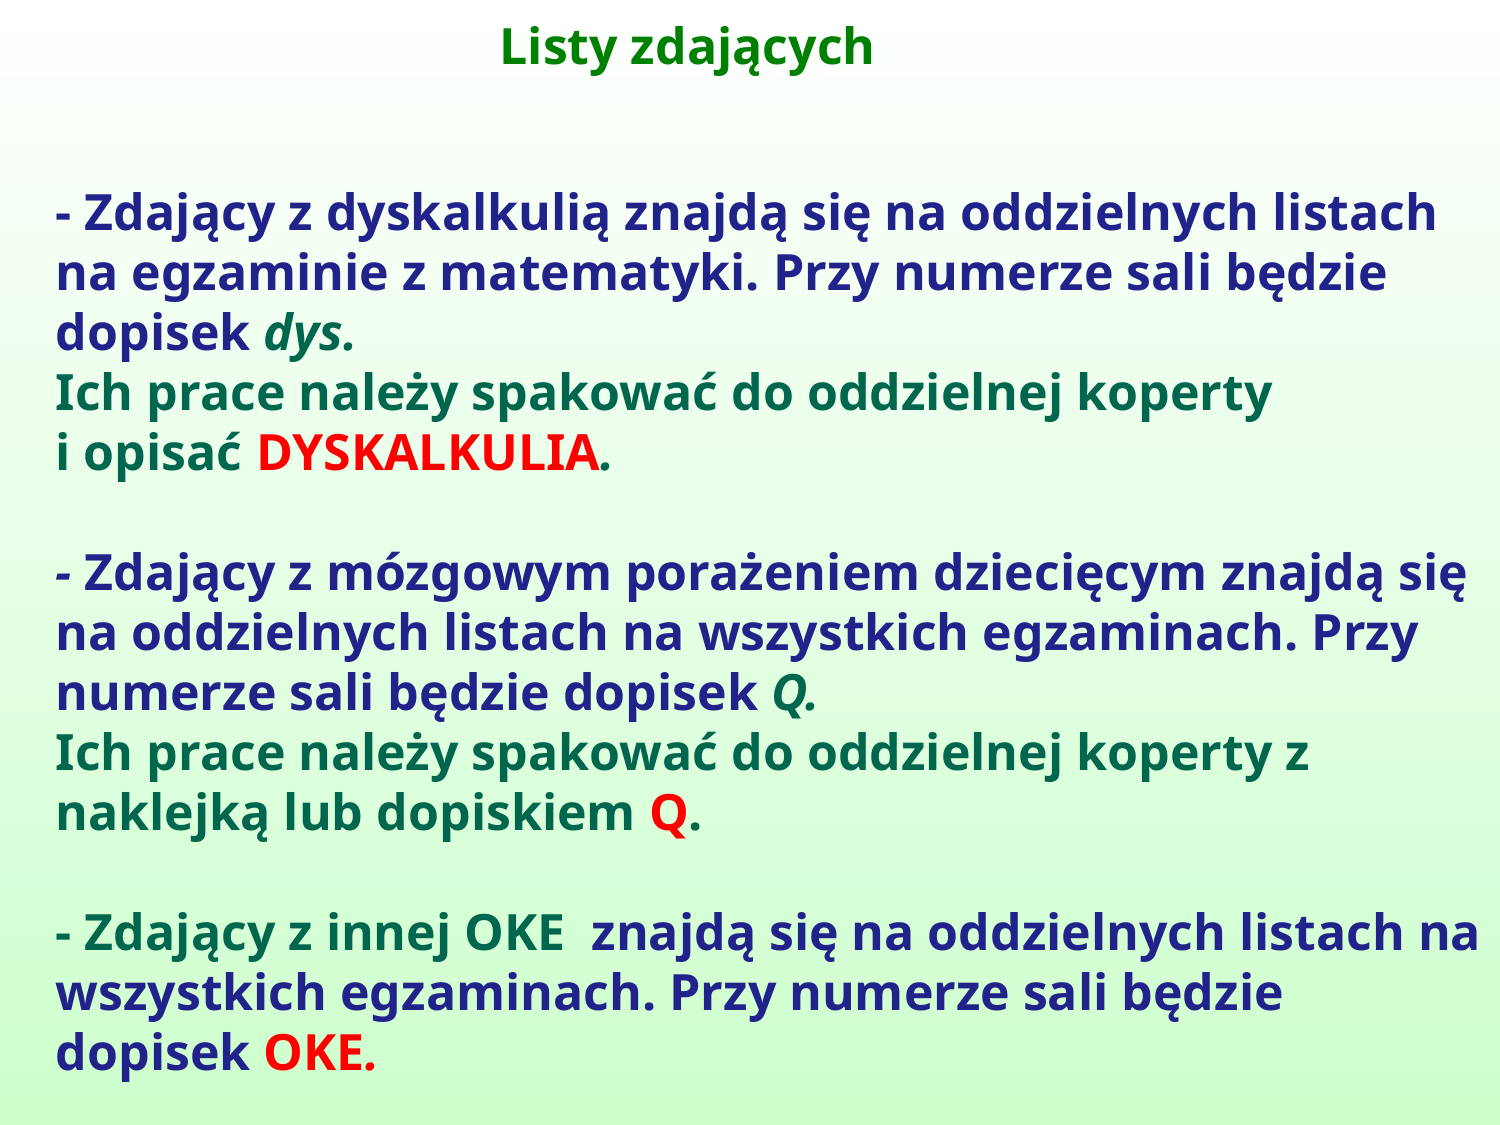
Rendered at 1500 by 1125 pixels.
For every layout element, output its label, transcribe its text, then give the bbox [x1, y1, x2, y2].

text_box - Zdający z dyskalkulią znajdą się na oddzielnych listach na egzaminie z matematyki. Przy numerze sali będzie dopisek dys. Ich prace należy spakować do oddzielnej koperty i opisać DYSKALKULIA. - Zdający z mózgowym porażeniem dziecięcym znajdą się na oddzielnych listach na wszystkich egzaminach. Przy numerze sali będzie dopisek Q. Ich prace należy spakować do oddzielnej koperty z naklejką lub dopiskiem Q. - Zdający z innej OKE znajdą się na oddzielnych listach na wszystkich egzaminach. Przy numerze sali będzie dopisek OKE. [41, 172, 1500, 1125]
text_box Listy zdających [100, 7, 1276, 82]
